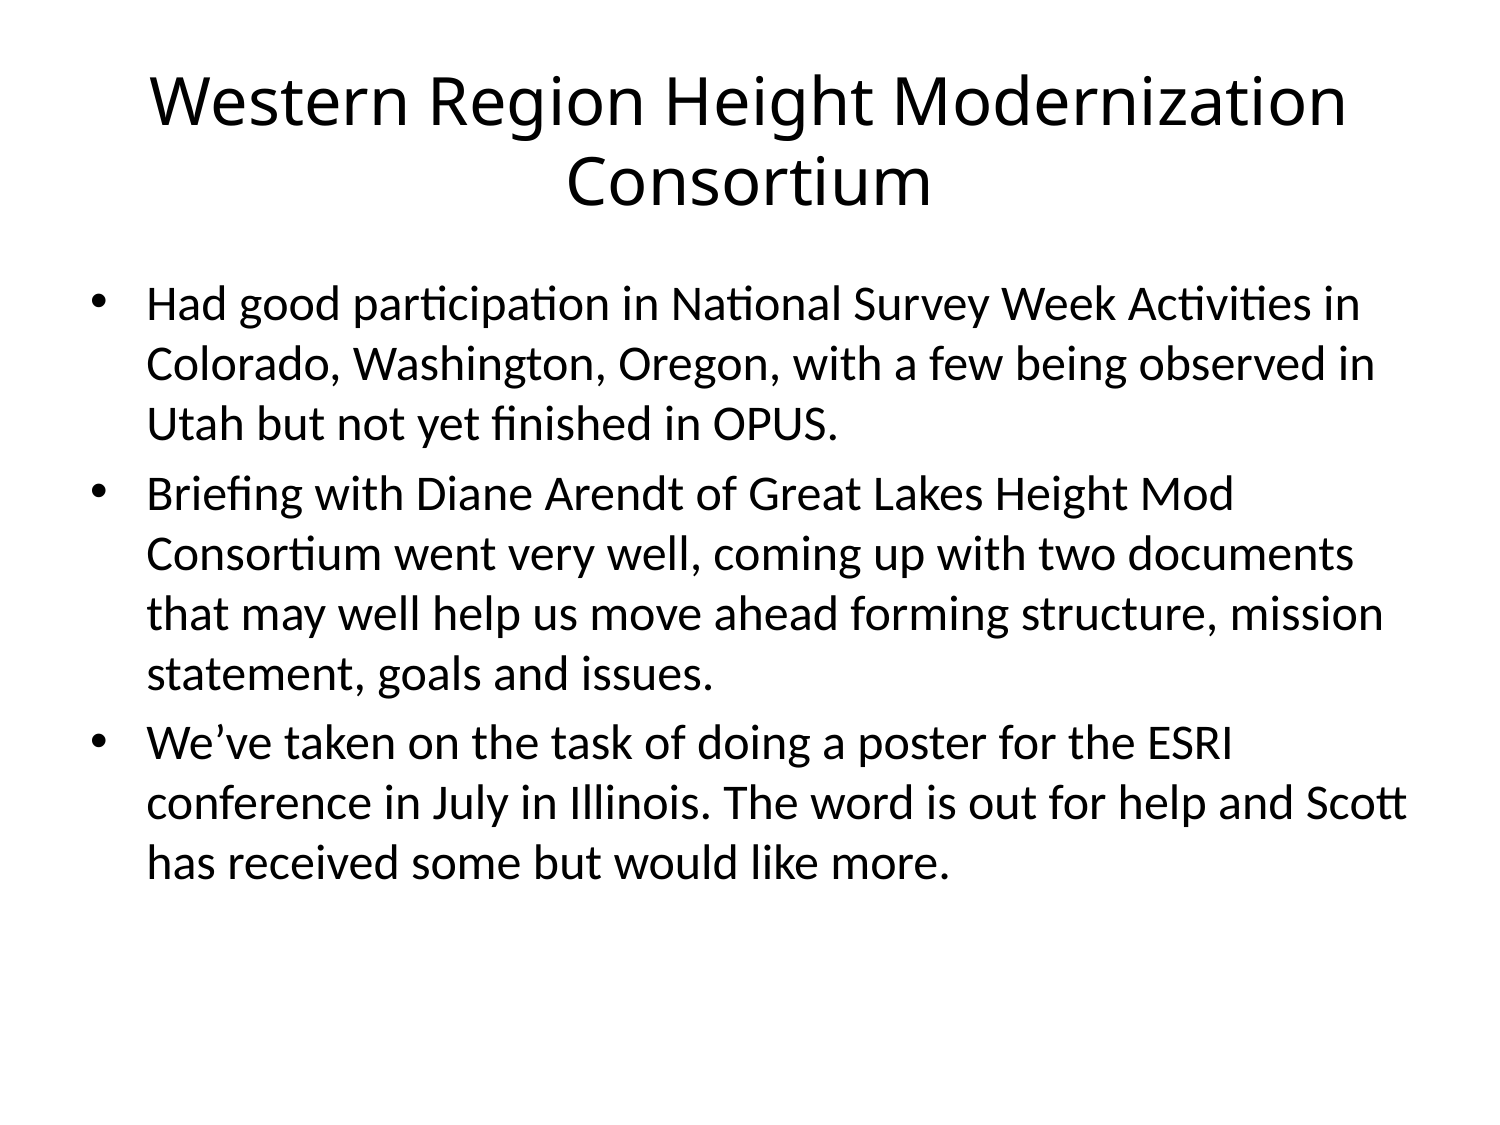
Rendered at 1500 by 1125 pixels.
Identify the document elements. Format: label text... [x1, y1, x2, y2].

list Had good participation in National Survey Week Activities in Colorado, Washington, Oregon, with a few being observed in Utah but not yet finished in OPUS. Briefing with Diane Arendt of Great Lakes Height Mod Consortium went very well, coming up with two documents that may well help us move ahead forming structure, mission statement, goals and issues. We’ve taken on the task of doing a poster for the ESRI conference in July in Illinois. The word is out for help and Scott has received some but would like more. [75, 262, 1425, 1005]
title Western Region Height Modernization Consortium [75, 45, 1425, 233]
